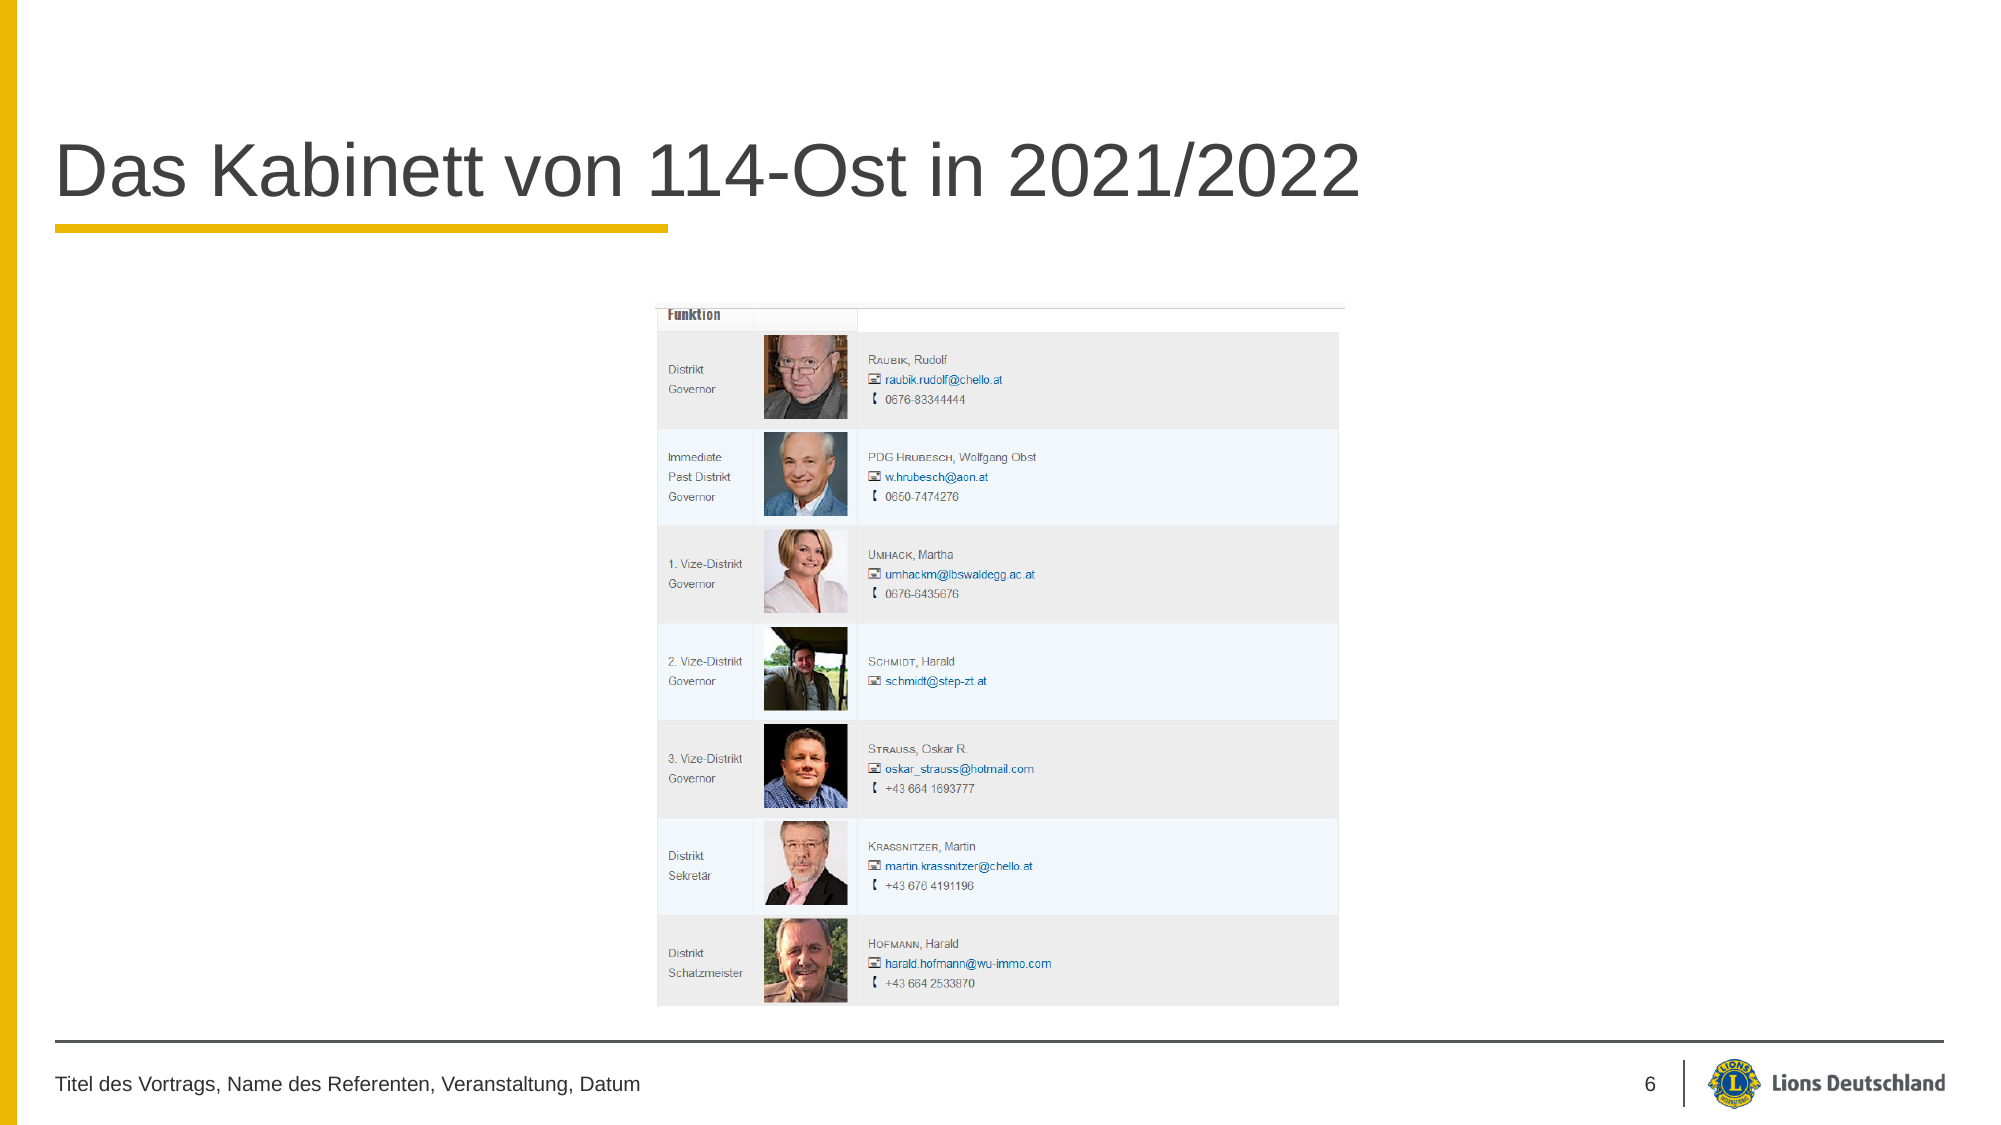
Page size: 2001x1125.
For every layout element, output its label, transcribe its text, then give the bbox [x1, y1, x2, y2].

footer Titel des Vortrags, Name des Referenten, Veranstaltung, Datum [54, 1059, 932, 1107]
title Das Kabinett von 114-Ost in 2021/2022 [54, 54, 1945, 224]
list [655, 302, 1345, 1006]
picture [1708, 1059, 1945, 1109]
slide_number 6 [1206, 1059, 1656, 1107]
